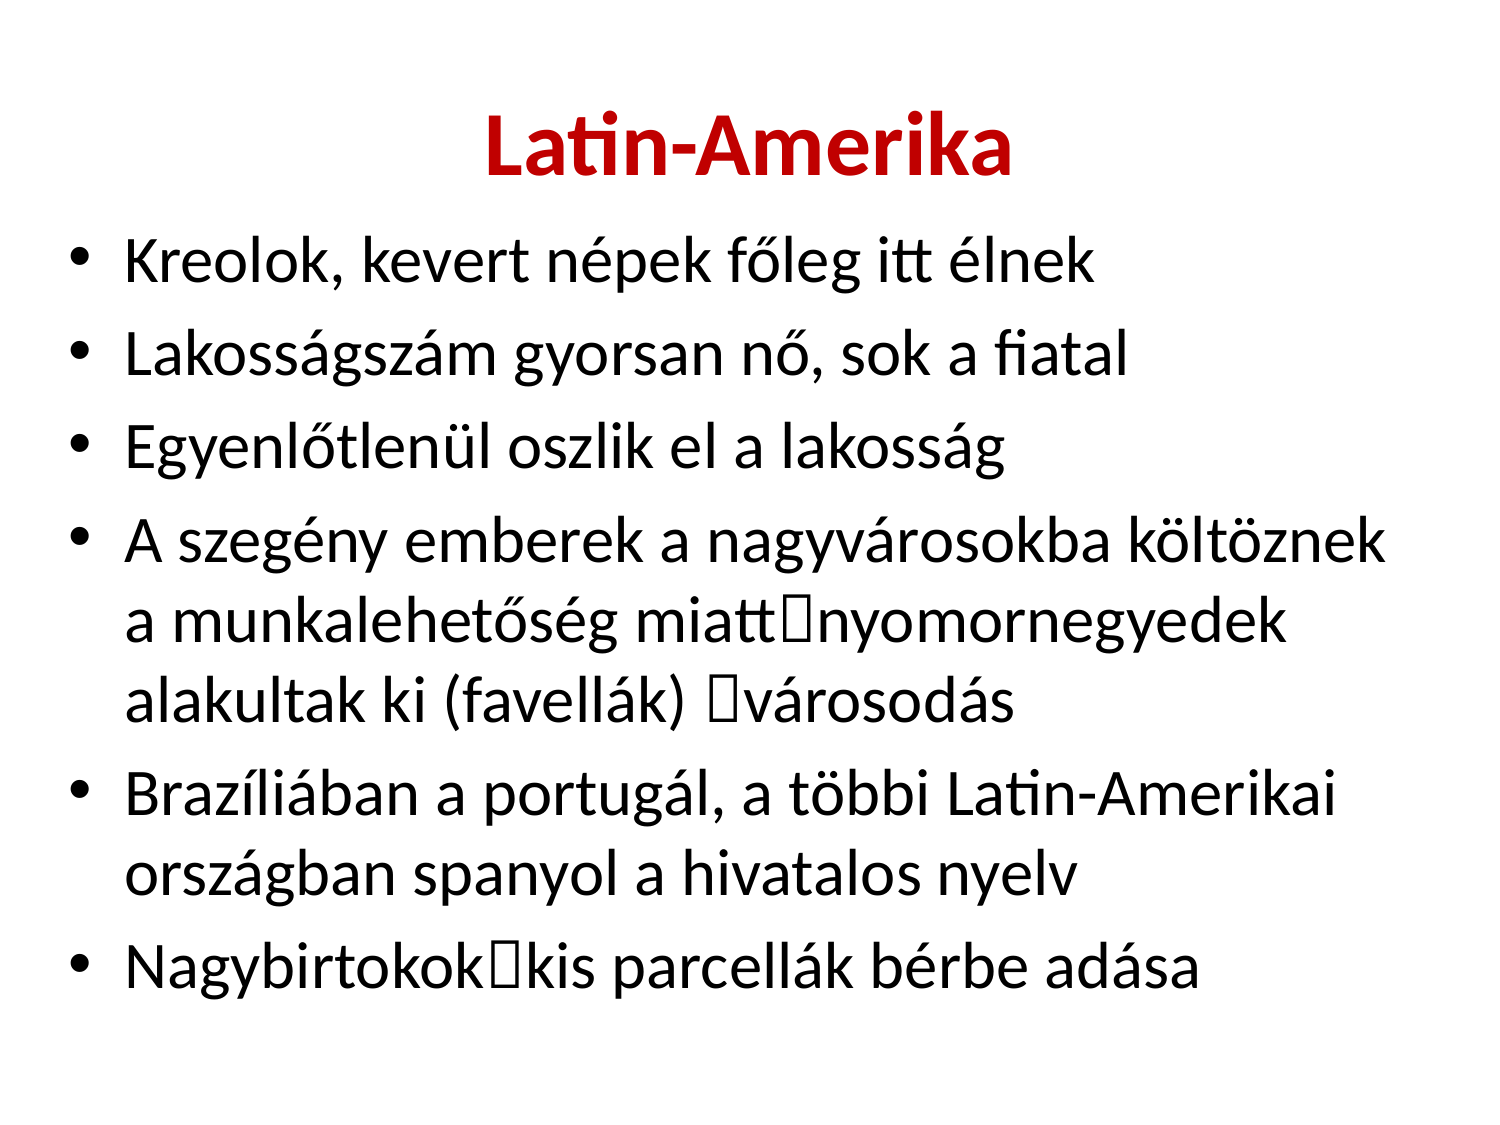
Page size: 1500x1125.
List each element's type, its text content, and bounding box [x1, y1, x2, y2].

list Kreolok, kevert népek főleg itt élnek Lakosságszám gyorsan nő, sok a fiatal Egyenlőtlenül oszlik el a lakosság A szegény emberek a nagyvárosokba költöznek a munkalehetőség miattnyomornegyedek alakultak ki (favellák) városodás Brazíliában a portugál, a többi Latin-Amerikai országban spanyol a hivatalos nyelv Nagybirtokokkis parcellák bérbe adása [53, 208, 1437, 1071]
title Latin-Amerika [75, 45, 1425, 208]
